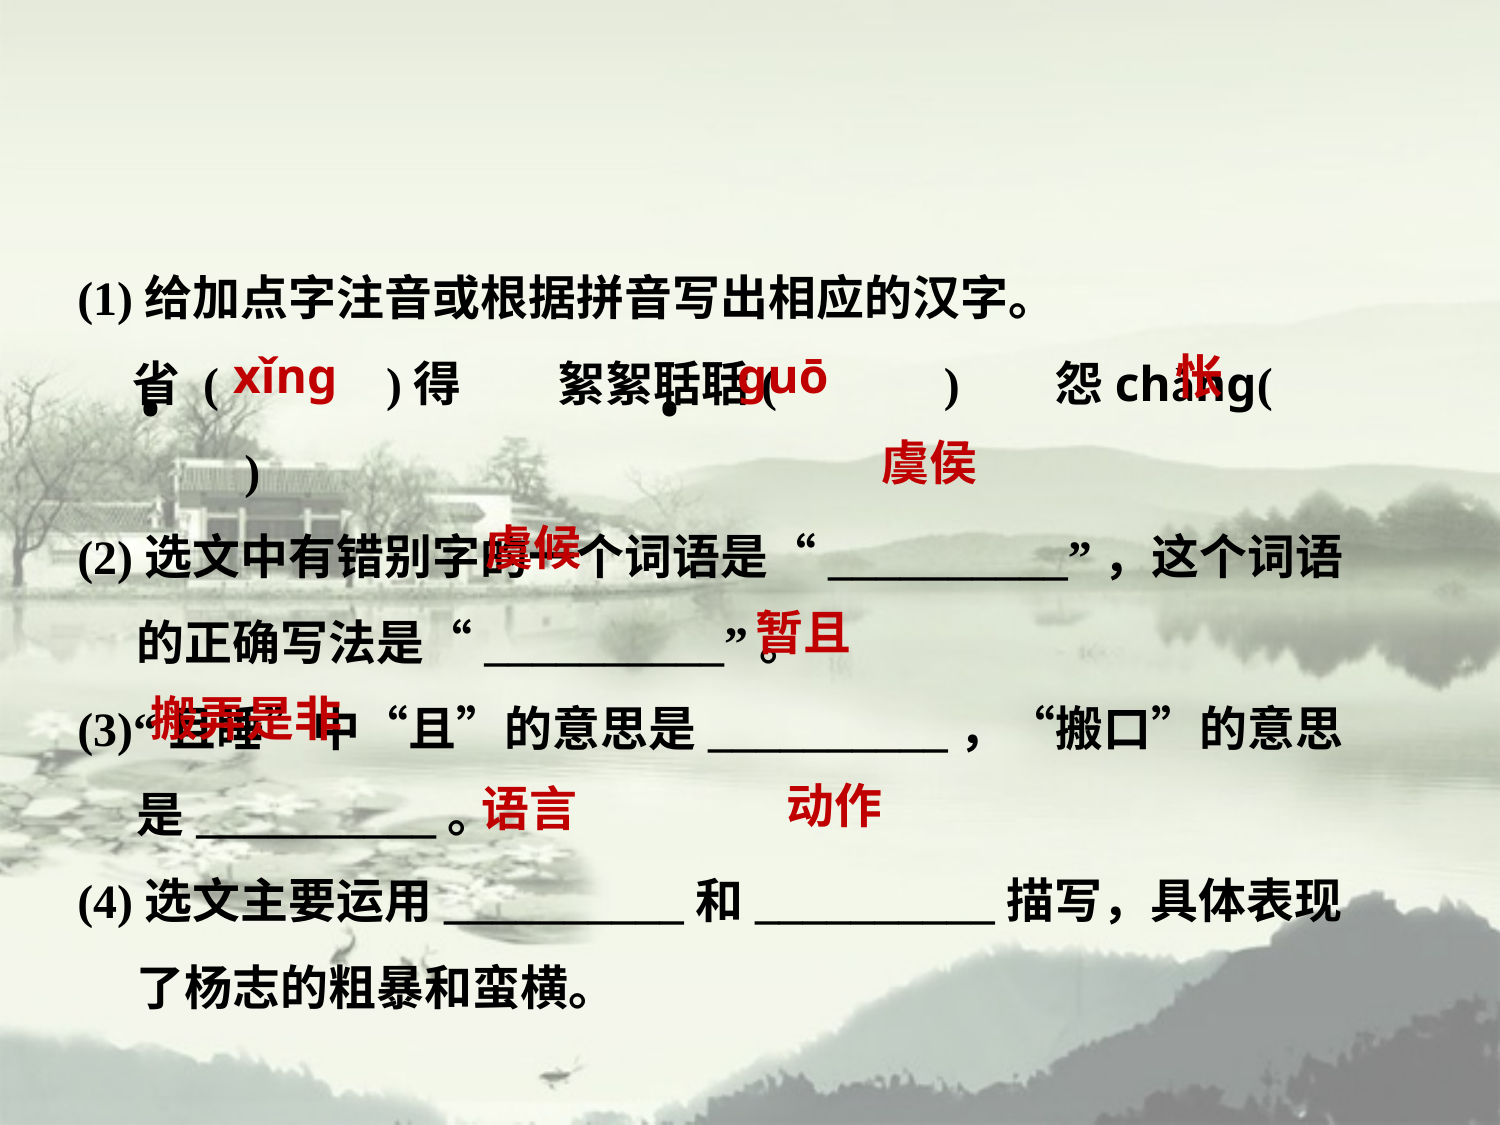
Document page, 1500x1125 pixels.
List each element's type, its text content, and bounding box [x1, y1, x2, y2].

text_box 虞侯 [866, 425, 994, 499]
text_box 搬弄是非 [135, 680, 358, 754]
text_box • [646, 370, 702, 446]
text_box guō [722, 338, 825, 412]
text_box • [126, 370, 182, 446]
text_box 怅 [1160, 339, 1240, 413]
text_box xǐng [218, 338, 329, 411]
text_box 动作 [772, 767, 899, 841]
text_box (1)给加点字注音或根据拼音写出相应的汉字。 省 ( )得 絮絮聒聒( ) 怨chàng( ) (2)选文中有错别字的一个词语是“__________”，这个词语的正确写法是“__________”。 (3)“且睡”中“且”的意思是__________，“搬口”的意思是__________。 (4)选文主要运用__________和__________描写，具体表现了杨志的粗暴和蛮横。 [62, 231, 1391, 944]
picture [0, 0, 1500, 1125]
text_box 语言 [466, 771, 593, 845]
text_box 暂且 [740, 594, 867, 668]
text_box 虞候 [471, 510, 598, 584]
